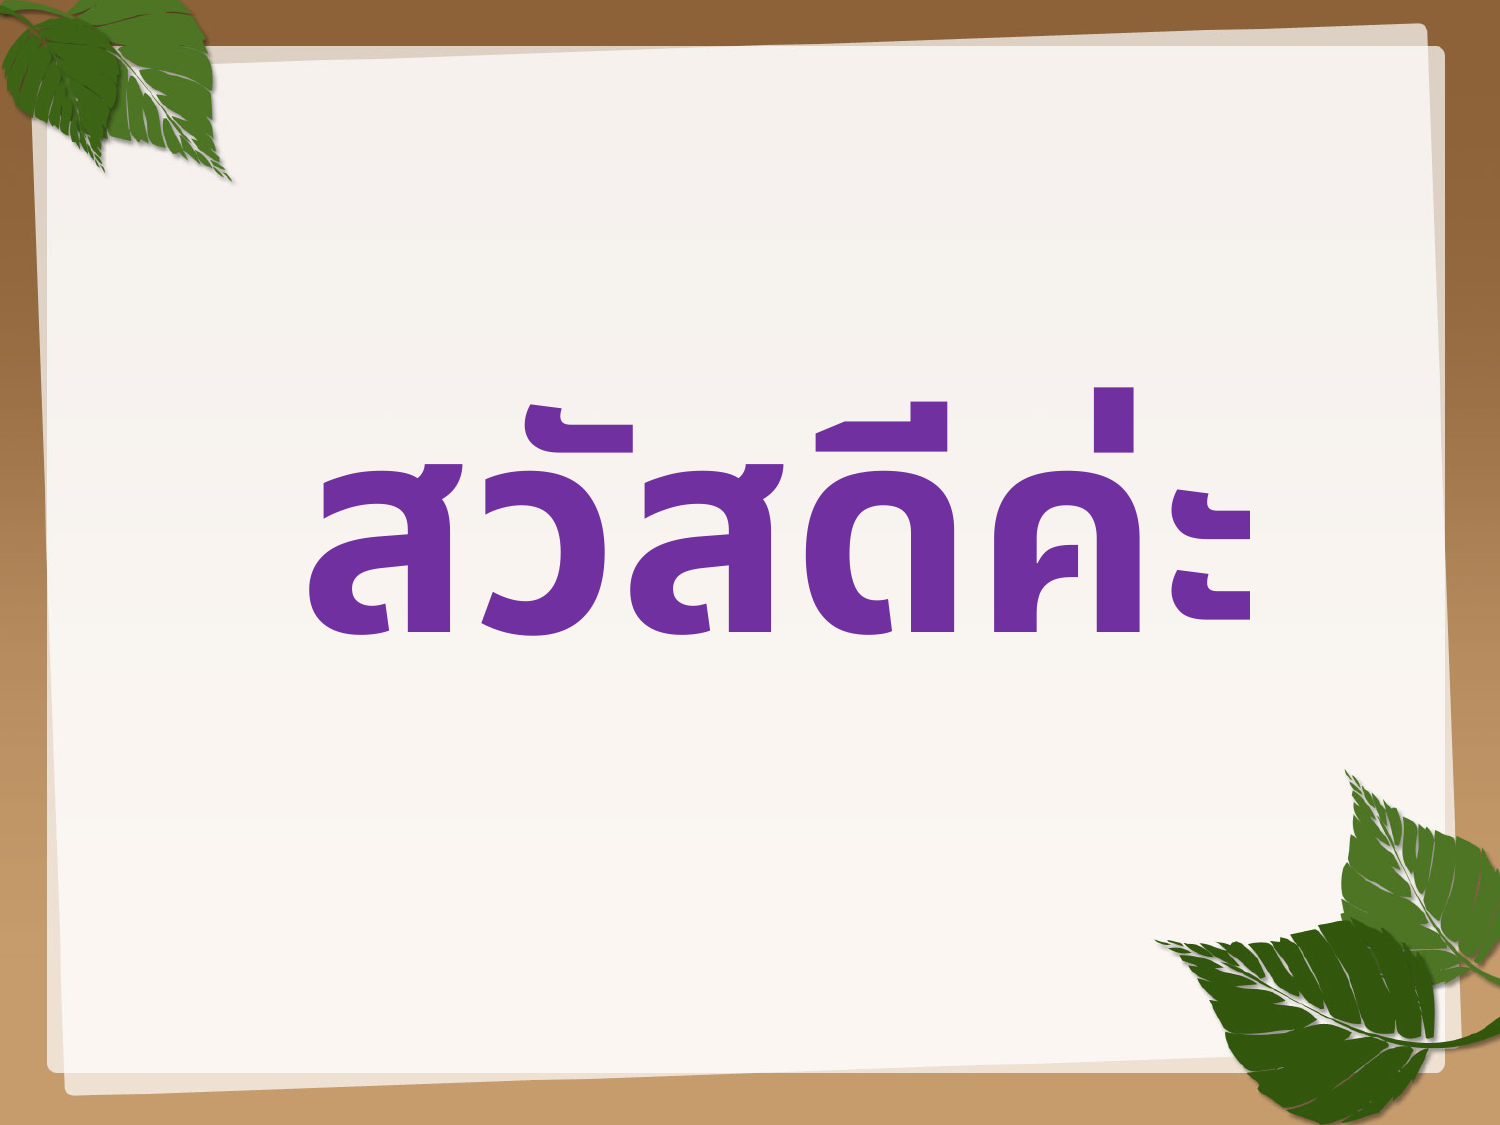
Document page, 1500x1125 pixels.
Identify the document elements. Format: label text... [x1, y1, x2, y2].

picture [0, 0, 1500, 1125]
text_box สวัสดีค่ะ [284, 338, 1279, 698]
